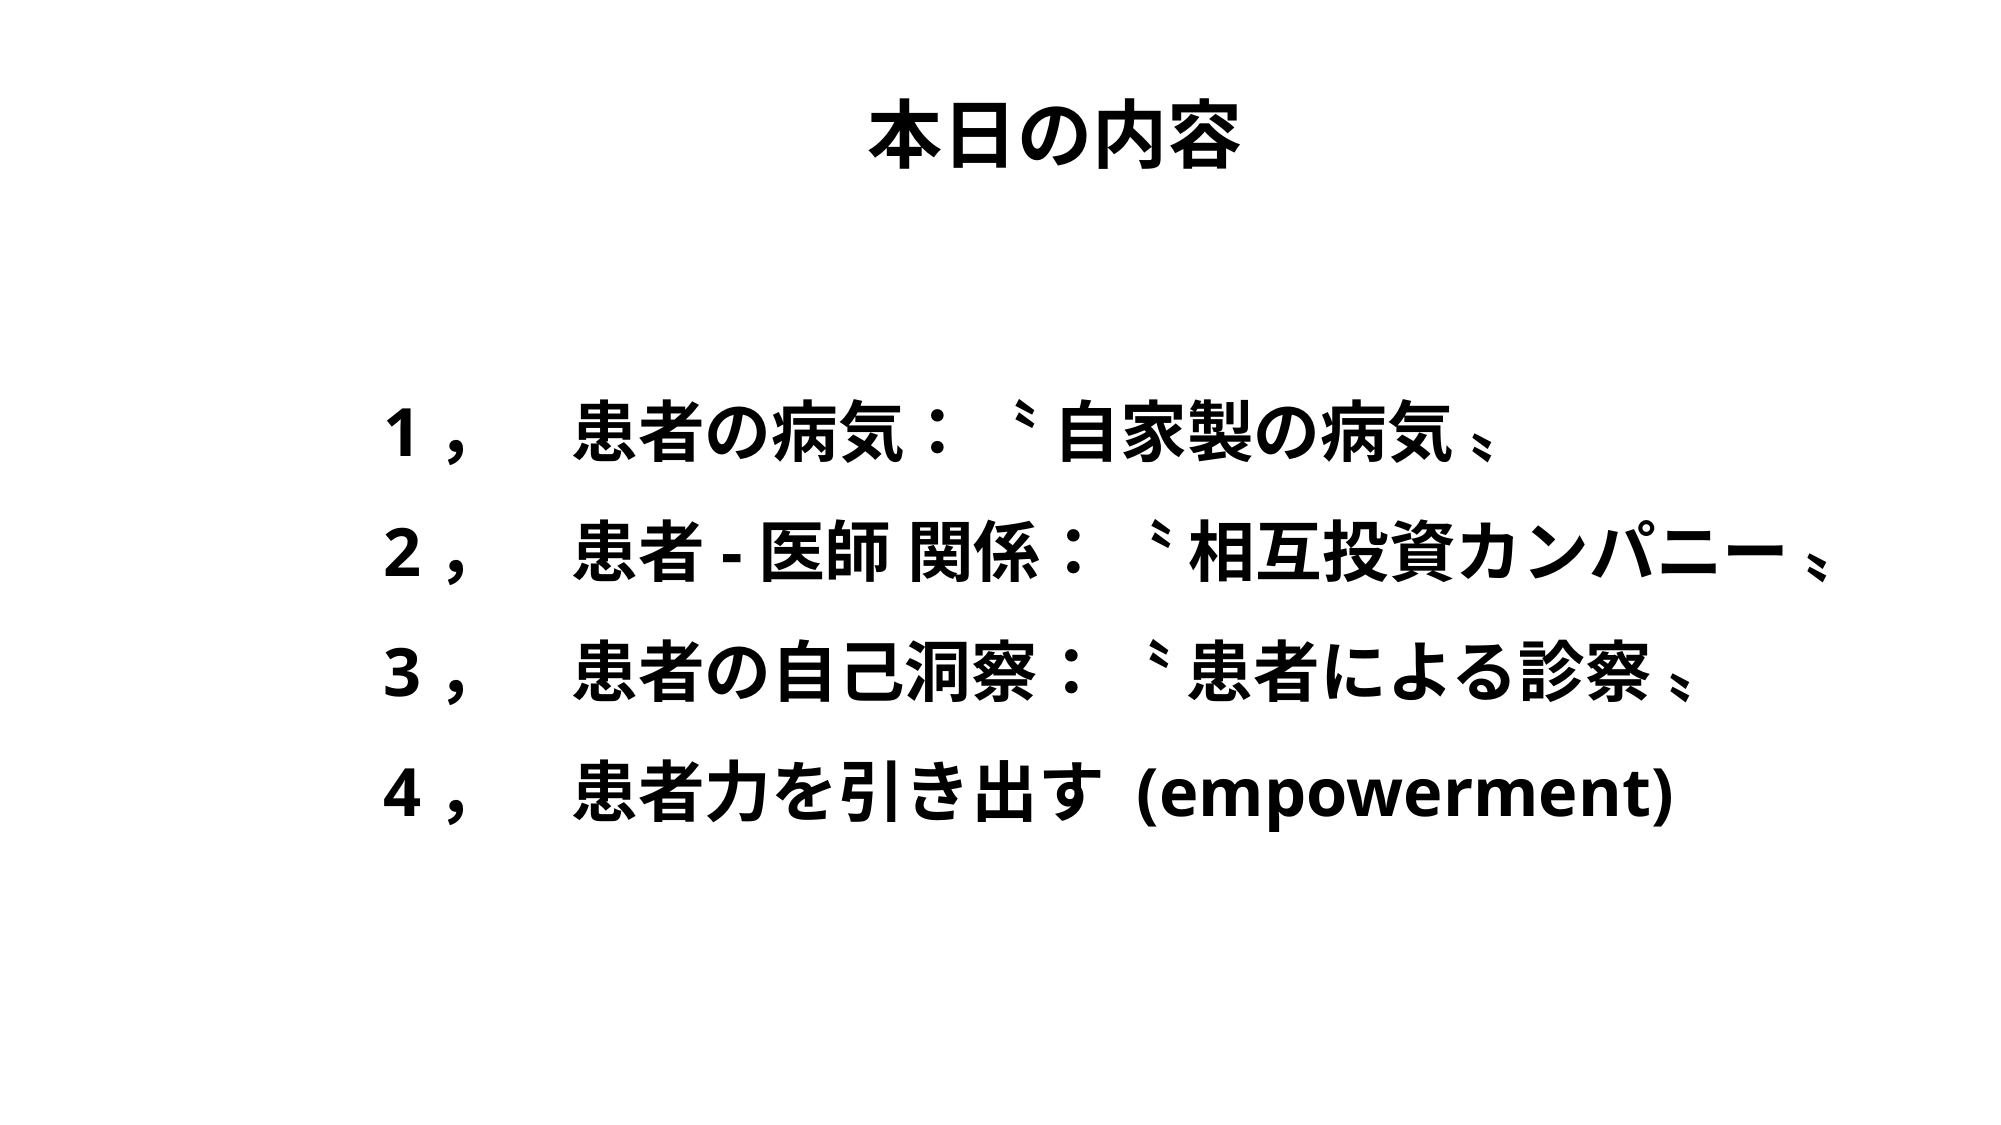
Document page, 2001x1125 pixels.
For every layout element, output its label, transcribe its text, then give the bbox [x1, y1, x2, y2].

text_box 1， 患者の病気：〝 自家製の病気 〟 2， 患者-医師 関係：〝 相互投資カンパニー 〟 3， 患者の自己洞察：〝 患者による診察 〟 4， 患者力を引き出す (empowerment) [369, 342, 1953, 957]
text_box 本日の内容 [852, 80, 1259, 186]
